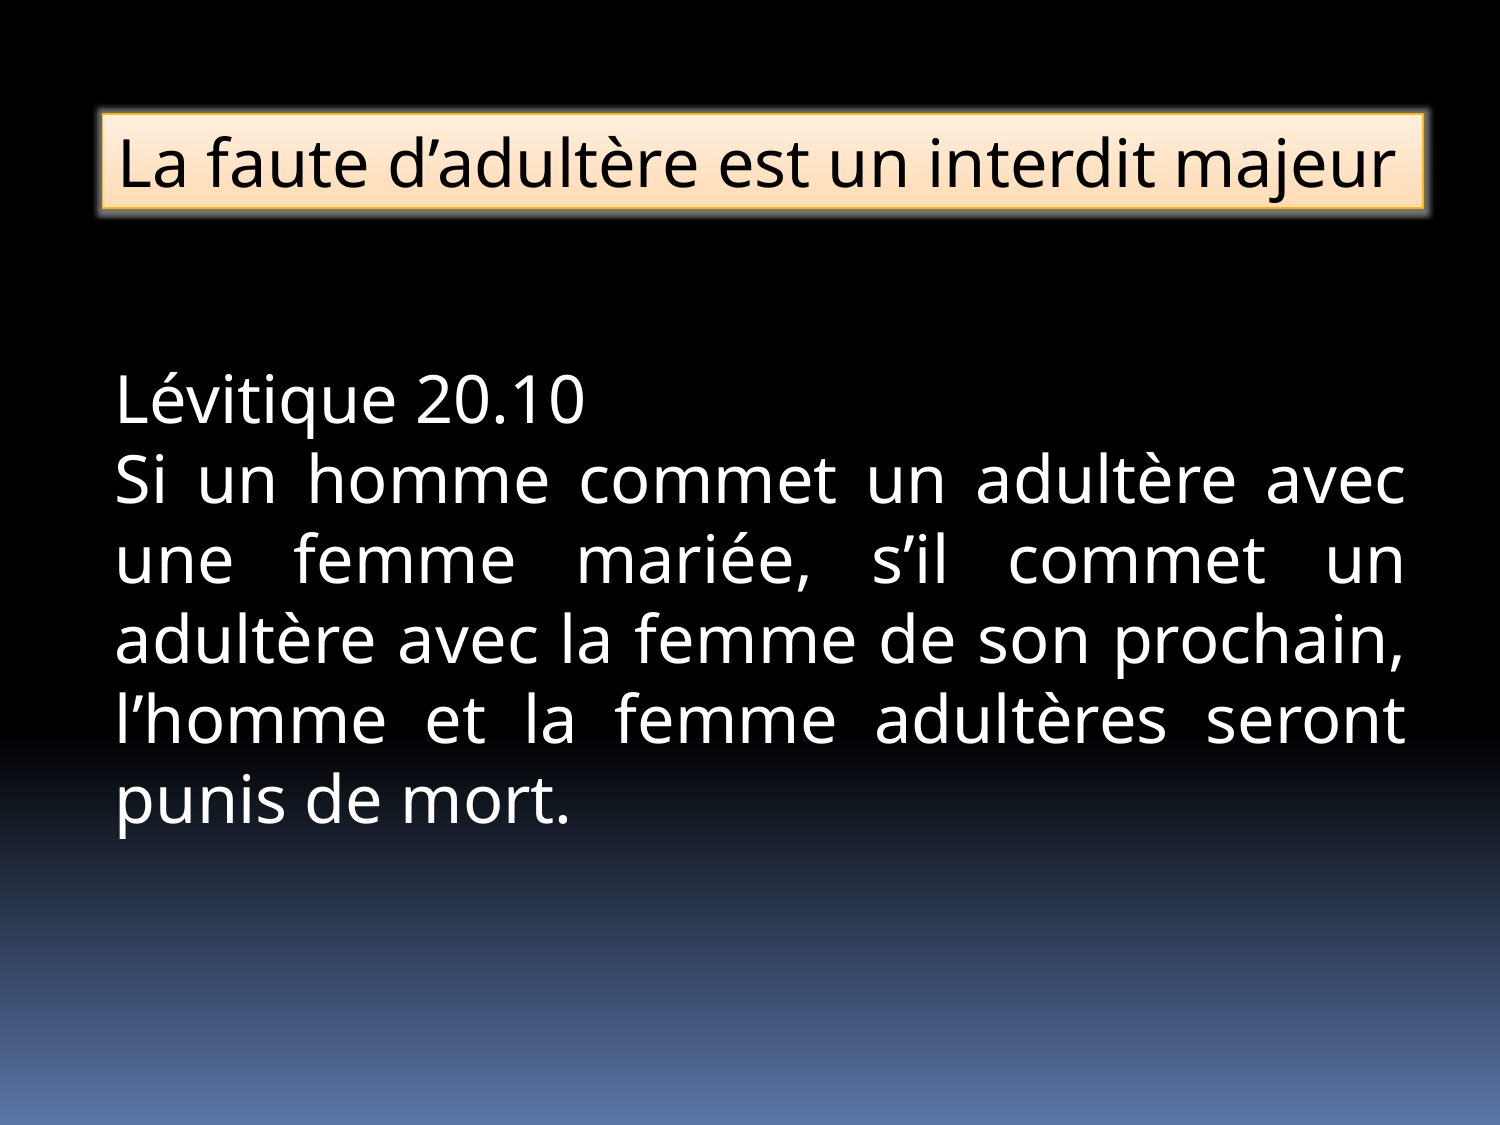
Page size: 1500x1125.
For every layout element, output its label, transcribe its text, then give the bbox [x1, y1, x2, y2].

text_box La faute d’adultère est un interdit majeur [102, 113, 1424, 209]
text_box Lévitique 20.10 Si un homme commet un adultère avec une femme mariée, s’il commet un adultère avec la femme de son prochain, l’homme et la femme adultères seront punis de mort. [100, 349, 1424, 845]
